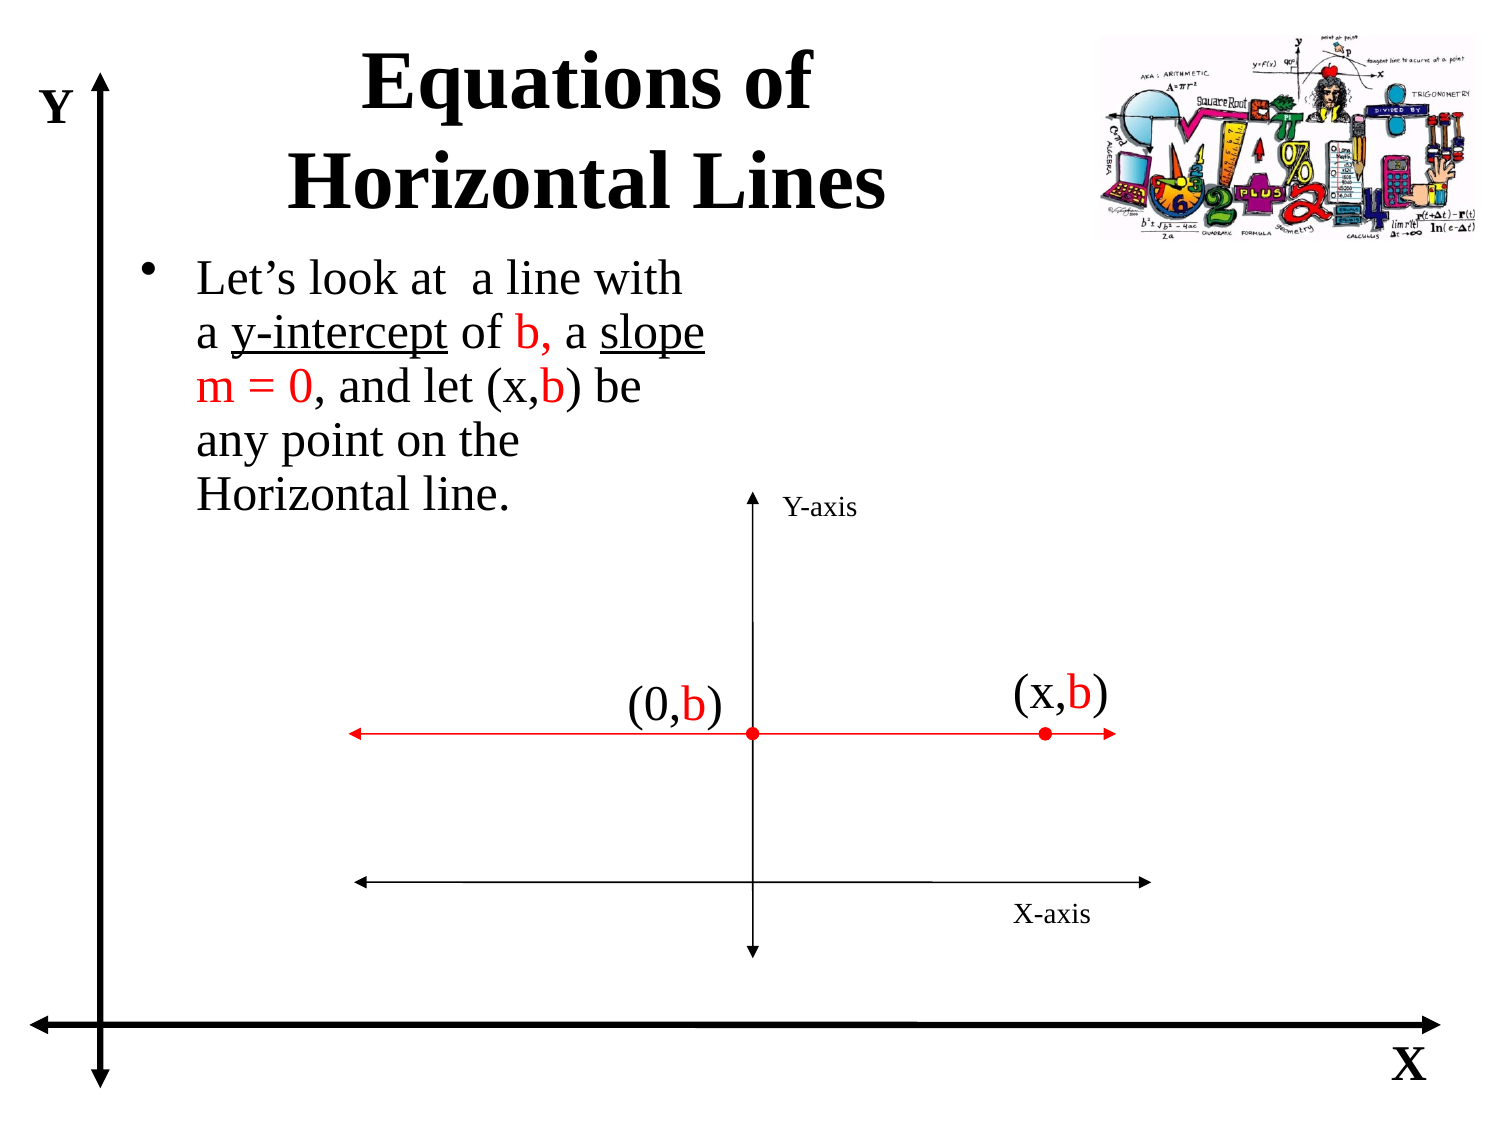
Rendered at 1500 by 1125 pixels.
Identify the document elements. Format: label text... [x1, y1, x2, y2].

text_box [23, 66, 1471, 1099]
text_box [612, 650, 1164, 740]
picture [1100, 0, 1475, 275]
title Equations of Horizontal Lines [112, 37, 1063, 64]
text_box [353, 479, 1176, 959]
